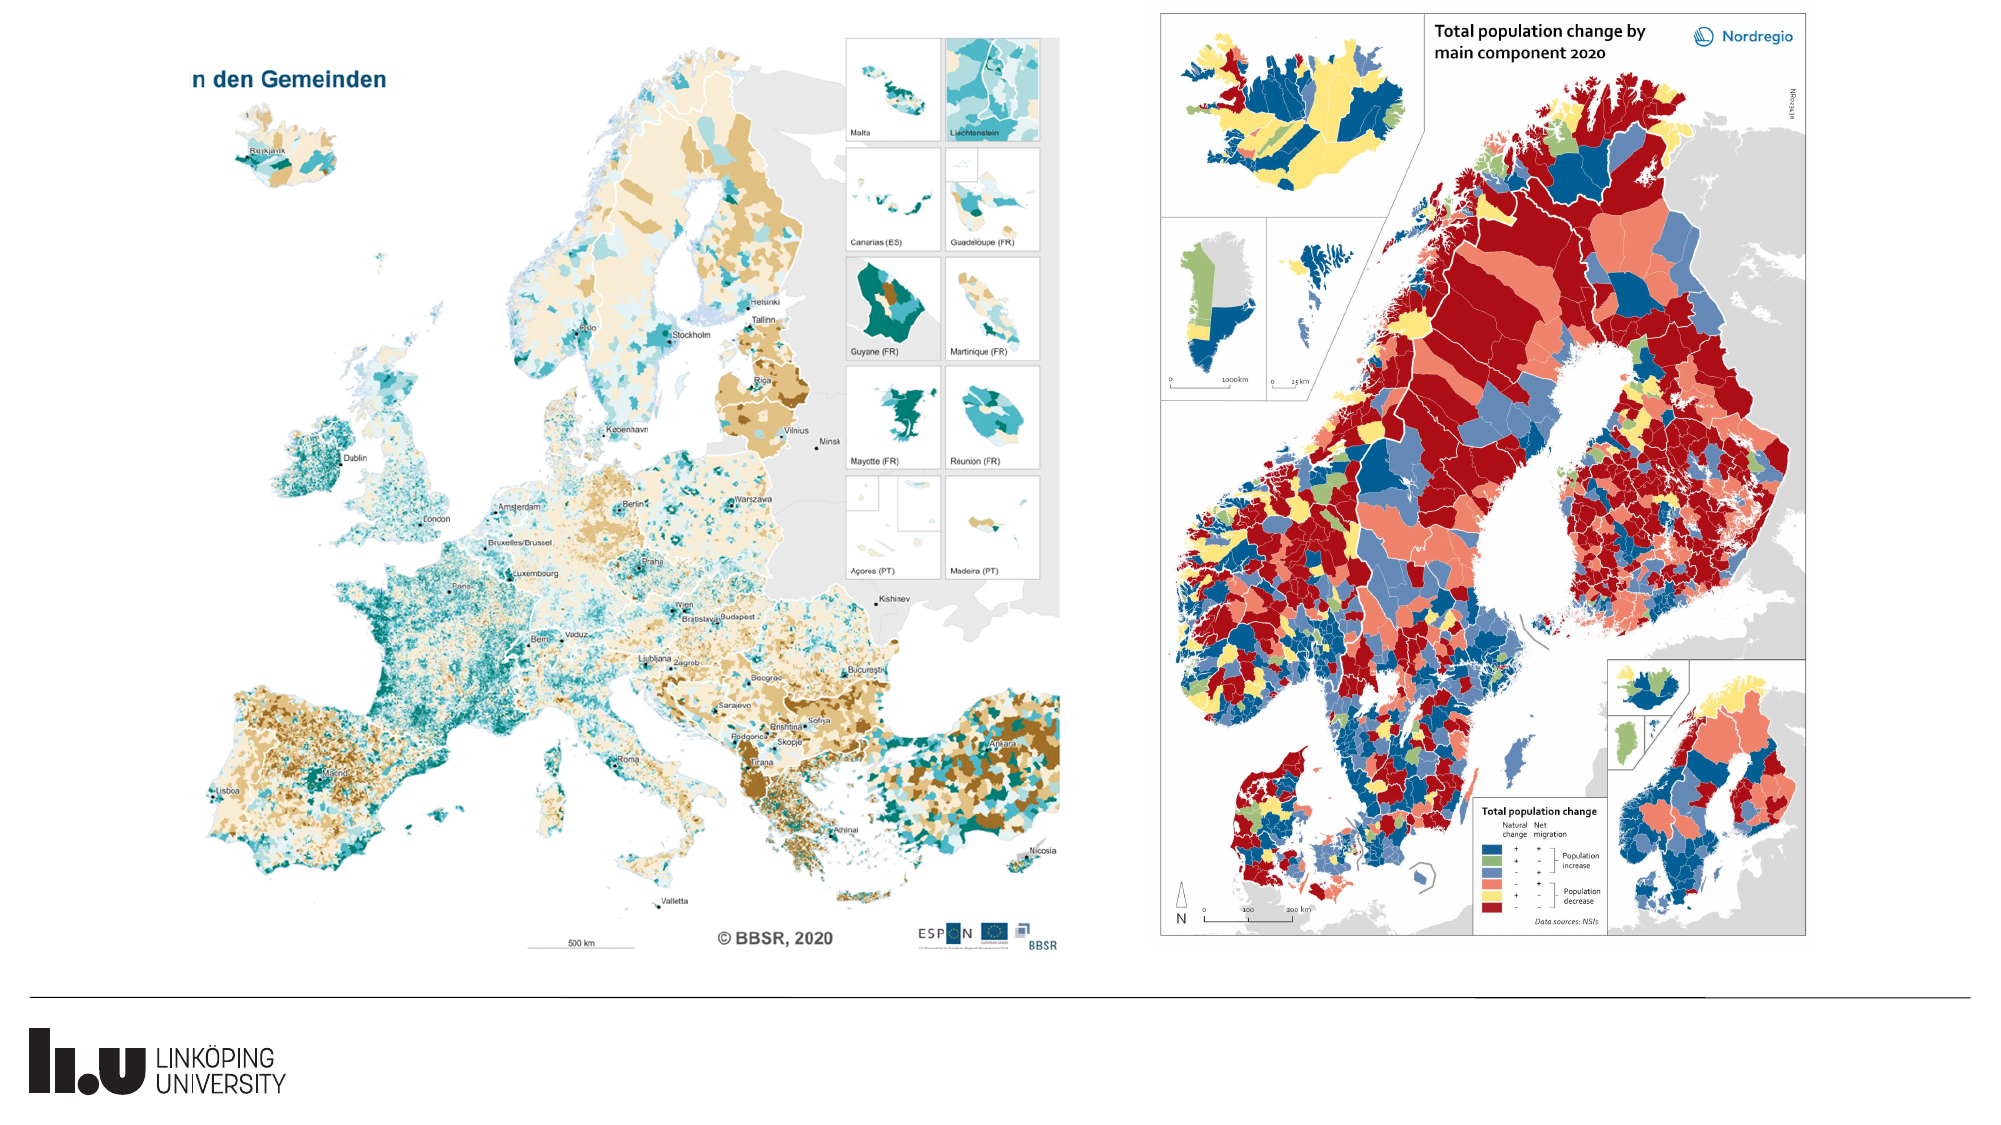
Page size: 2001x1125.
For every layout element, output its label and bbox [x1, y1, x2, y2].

list [190, 0, 1073, 994]
picture [1148, 0, 1818, 947]
